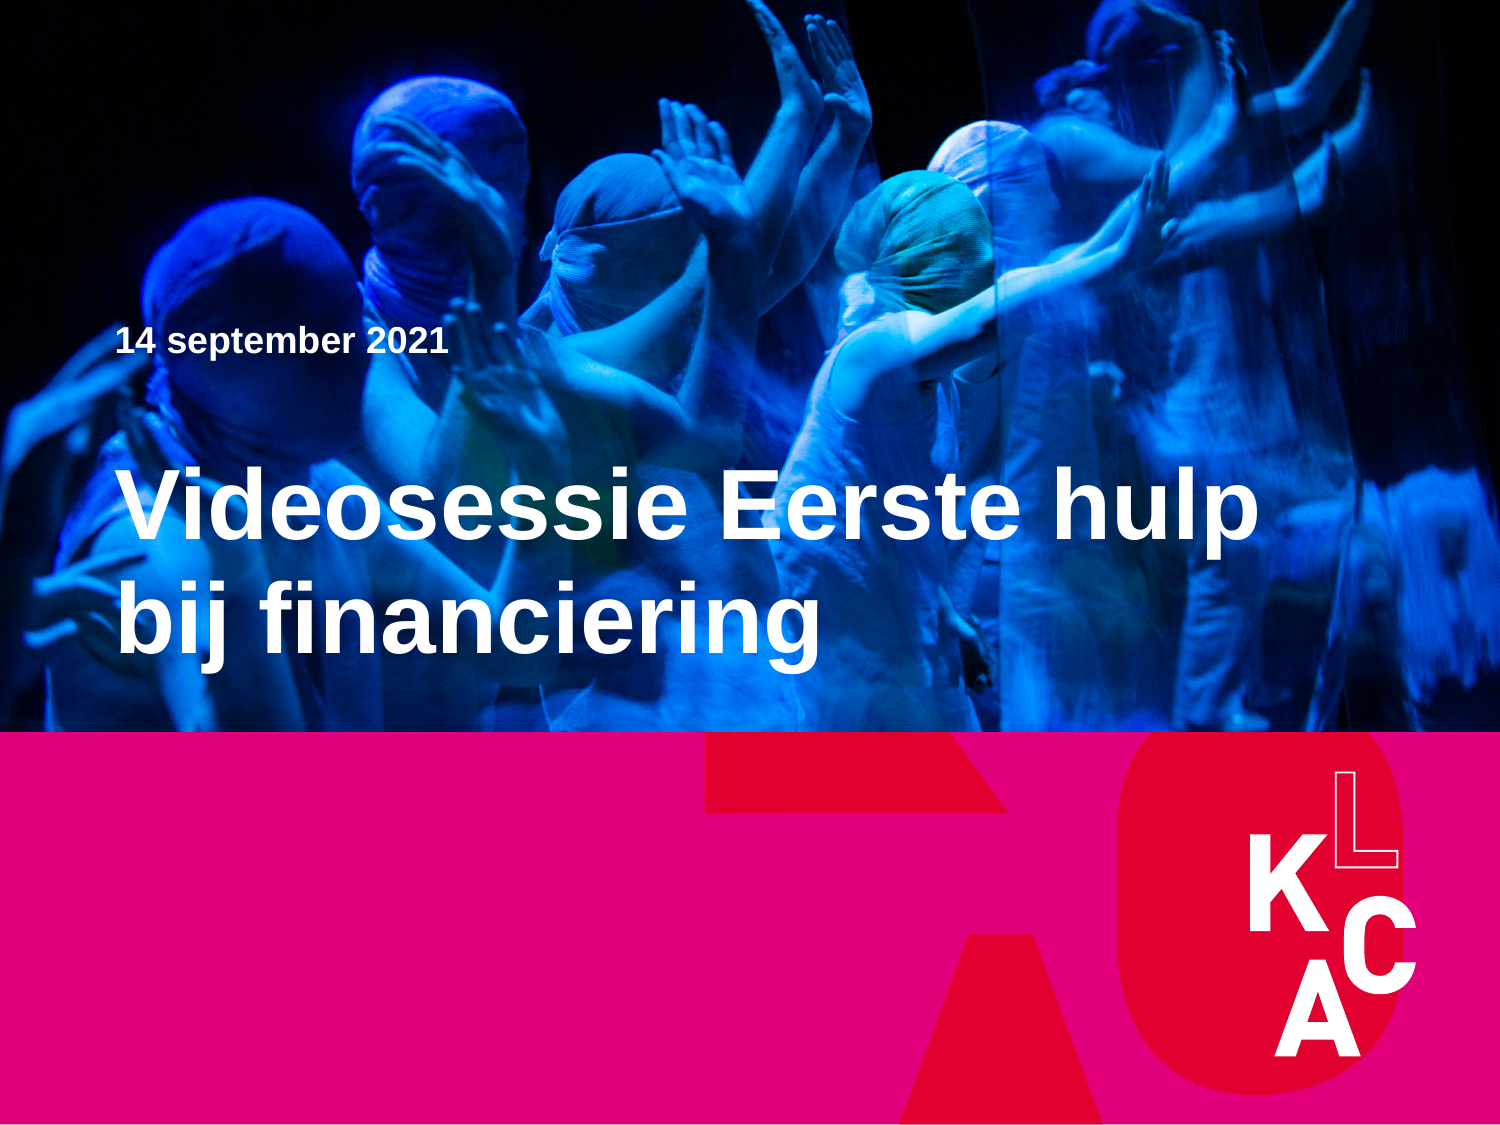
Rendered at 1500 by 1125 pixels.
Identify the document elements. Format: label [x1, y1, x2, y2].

picture [0, 0, 1500, 732]
